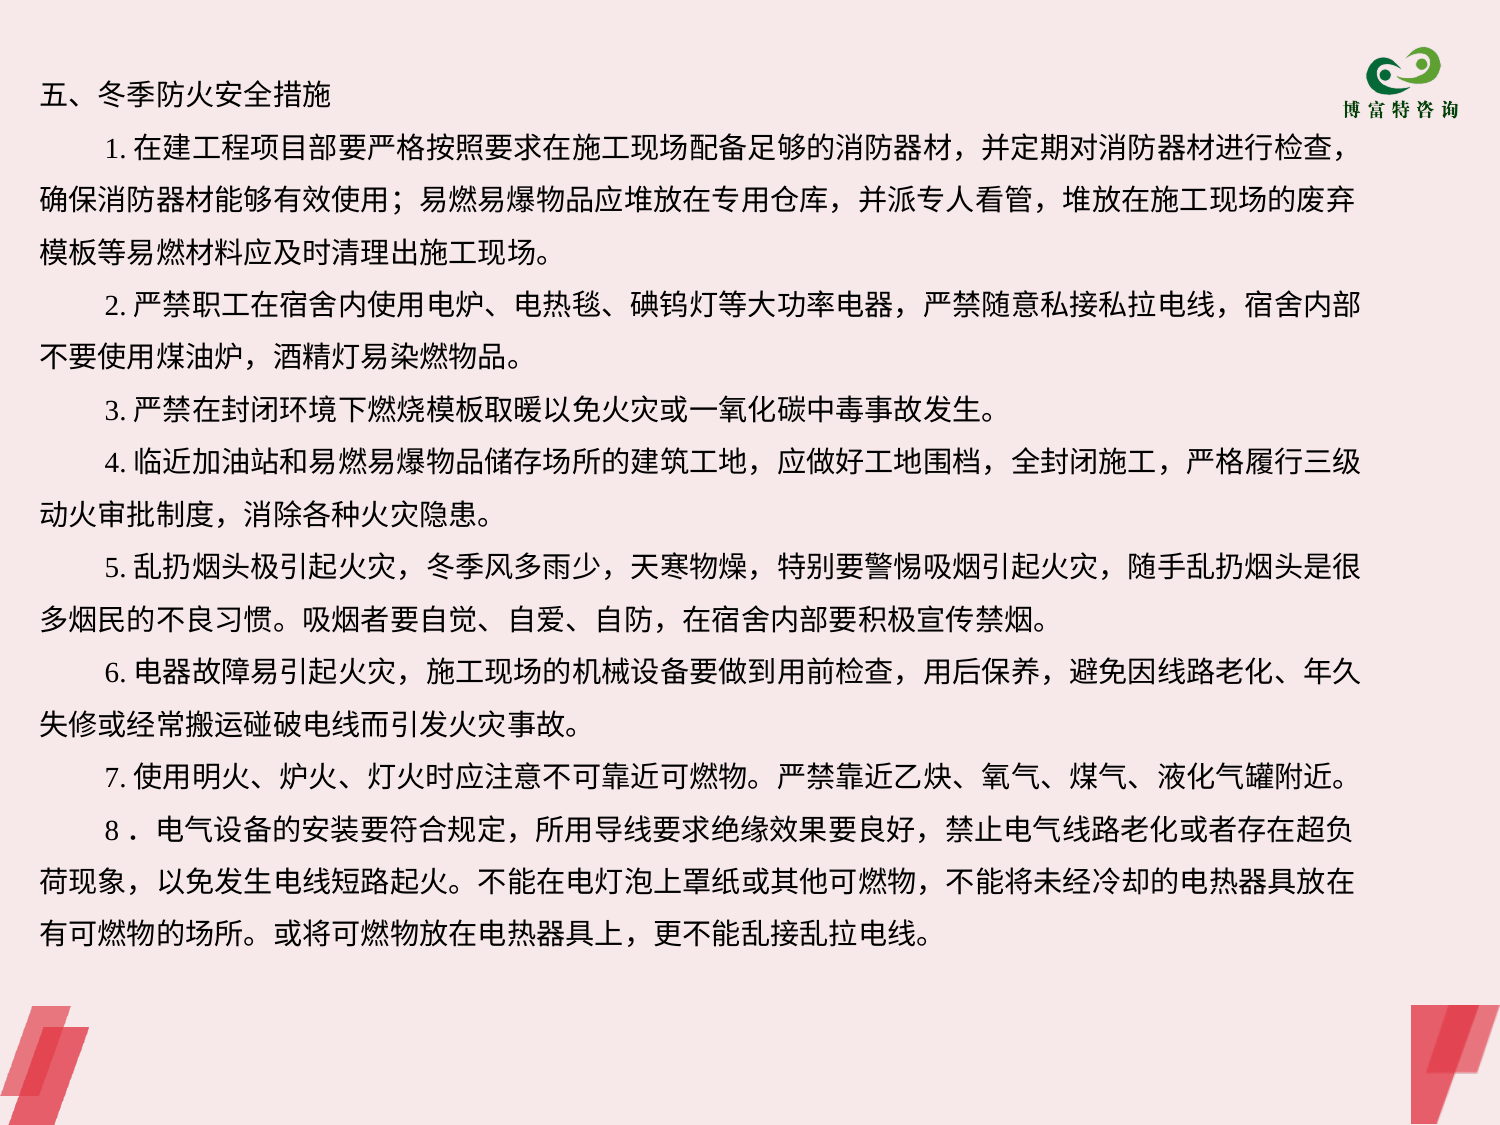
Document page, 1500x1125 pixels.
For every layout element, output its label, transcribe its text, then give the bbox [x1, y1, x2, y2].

picture [1411, 1005, 1500, 1125]
text_box 五、冬季防火安全措施 1.在建工程项目部要严格按照要求在施工现场配备足够的消防器材，并定期对消防器材进行检查，确保消防器材能够有效使用；易燃易爆物品应堆放在专用仓库，并派专人看管，堆放在施工现场的废弃模板等易燃材料应及时清理出施工现场。 2.严禁职工在宿舍内使用电炉、电热毯、碘钨灯等大功率电器，严禁随意私接私拉电线，宿舍内部不要使用煤油炉，酒精灯易染燃物品。 3.严禁在封闭环境下燃烧模板取暖以免火灾或一氧化碳中毒事故发生。 4.临近加油站和易燃易爆物品储存场所的建筑工地，应做好工地围档，全封闭施工，严格履行三级动火审批制度，消除各种火灾隐患。 5.乱扔烟头极引起火灾，冬季风多雨少，天寒物燥，特别要警惕吸烟引起火灾，随手乱扔烟头是很多烟民的不良习惯。吸烟者要自觉、自爱、自防，在宿舍内部要积极宣传禁烟。 6.电器故障易引起火灾，施工现场的机械设备要做到用前检查，用后保养，避免因线路老化、年久失修或经常搬运碰破电线而引发火灾事故。 7.使用明火、炉火、灯火时应注意不可靠近可燃物。严禁靠近乙炔、氧气、煤气、液化气罐附近。 8．电气设备的安装要符合规定，所用导线要求绝缘效果要良好，禁止电气线路老化或者存在超负荷现象，以免发生电线短路起火。不能在电灯泡上罩纸或其他可燃物，不能将未经冷却的电热器具放在有可燃物的场所。或将可燃物放在电热器具上，更不能乱接乱拉电线。 [24, 51, 1396, 958]
picture [0, 1006, 89, 1125]
picture [1329, 46, 1477, 121]
